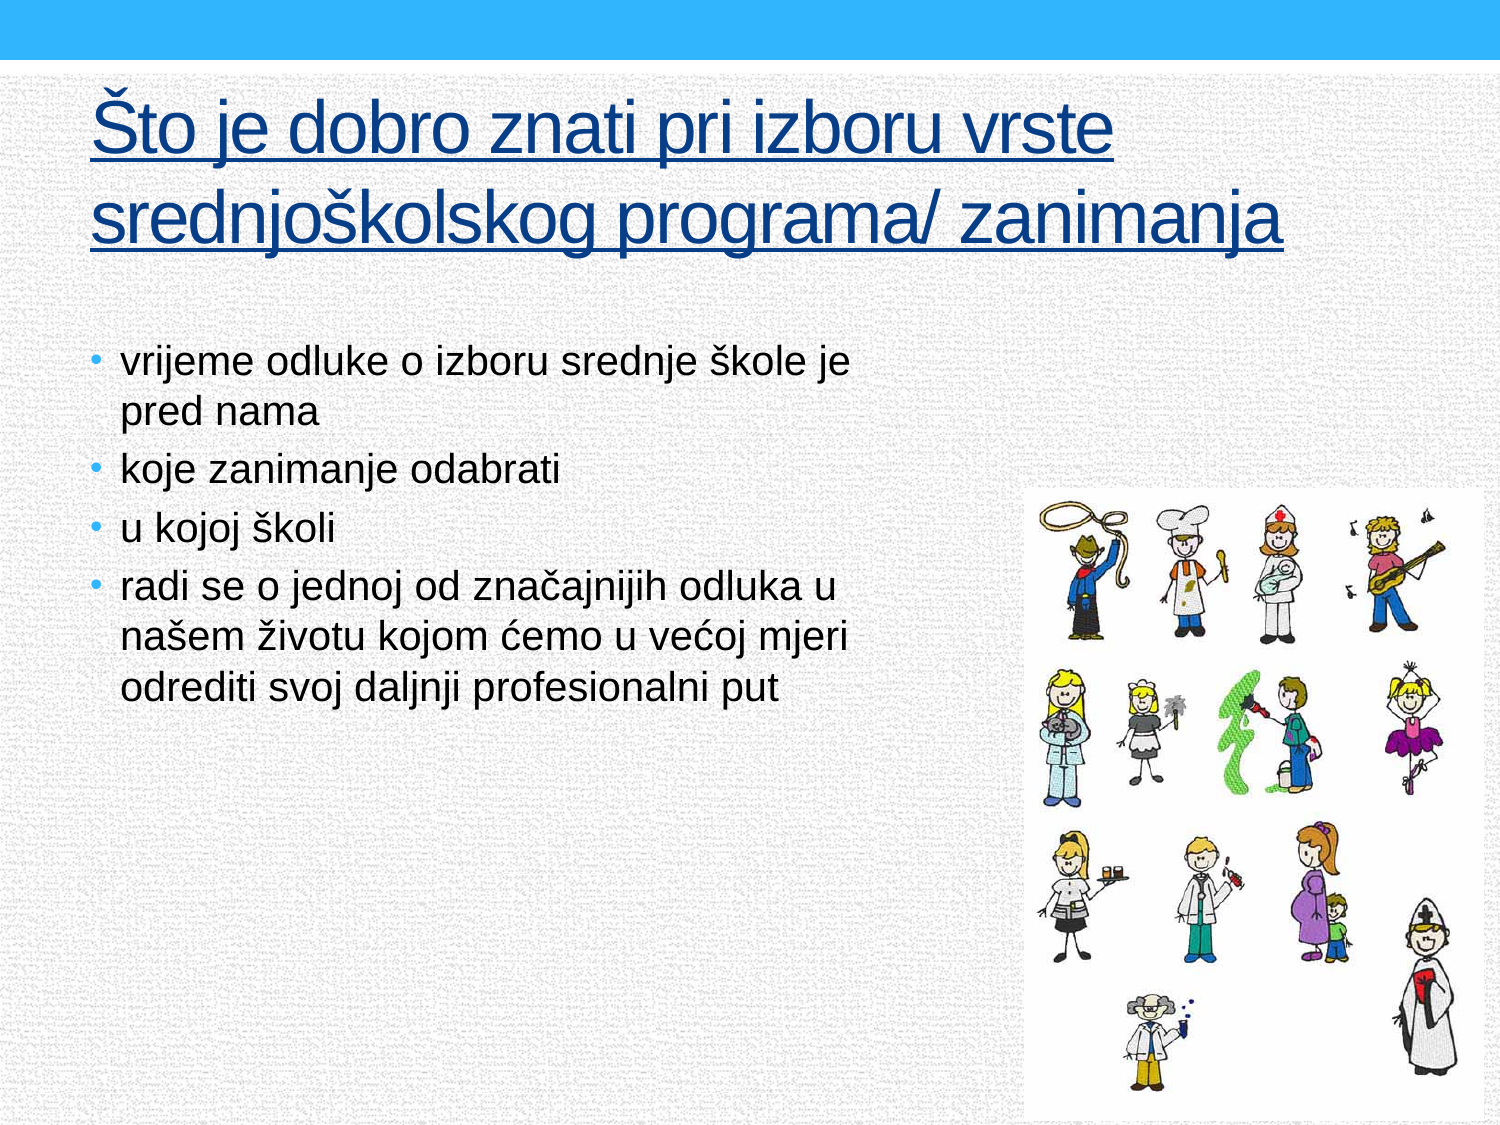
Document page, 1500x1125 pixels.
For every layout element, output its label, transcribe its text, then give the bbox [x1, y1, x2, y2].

picture [1024, 488, 1484, 1121]
title Što je dobro znati pri izboru vrste srednjoškolskog programa/ zanimanja [75, 87, 1425, 250]
list vrijeme odluke o izboru srednje škole je pred nama koje zanimanje odabrati u kojoj školi radi se o jednoj od značajnijih odluka u našem životu kojom ćemo u većoj mjeri odrediti svoj daljnji profesionalni put [75, 326, 928, 906]
